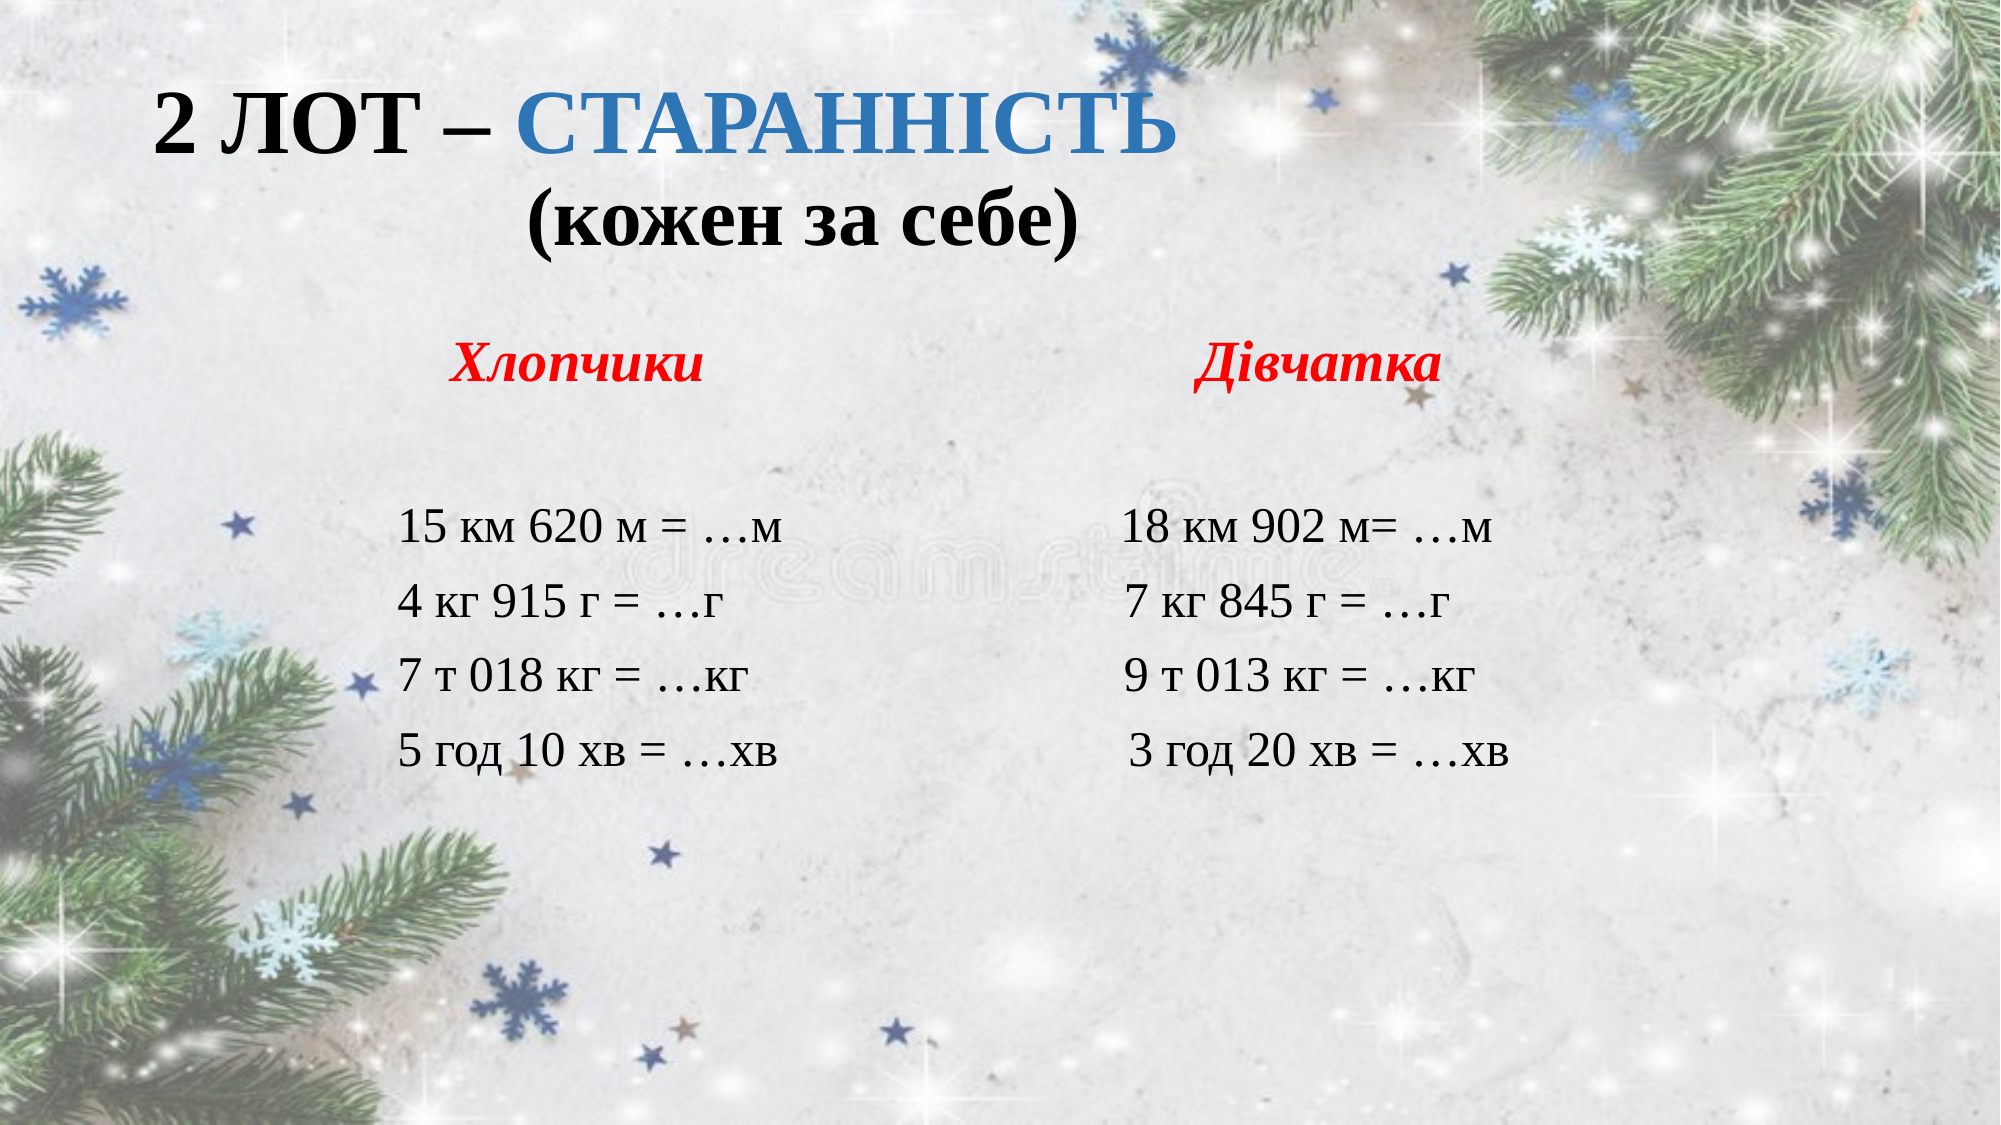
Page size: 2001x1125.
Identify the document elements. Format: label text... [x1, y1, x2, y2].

title 2 ЛОТ – СТАРАННІСТЬ (кожен за себе) [137, 59, 1863, 278]
list Хлопчики Дівчатка 15 км 620 м = …м 18 км 902 м= …м 4 кг 915 г = …г 7 кг 845 г = …г 7 т 018 кг = …кг 9 т 013 кг = …кг 5 год 10 хв = …хв 3 год 20 хв = …хв [382, 324, 1618, 1038]
